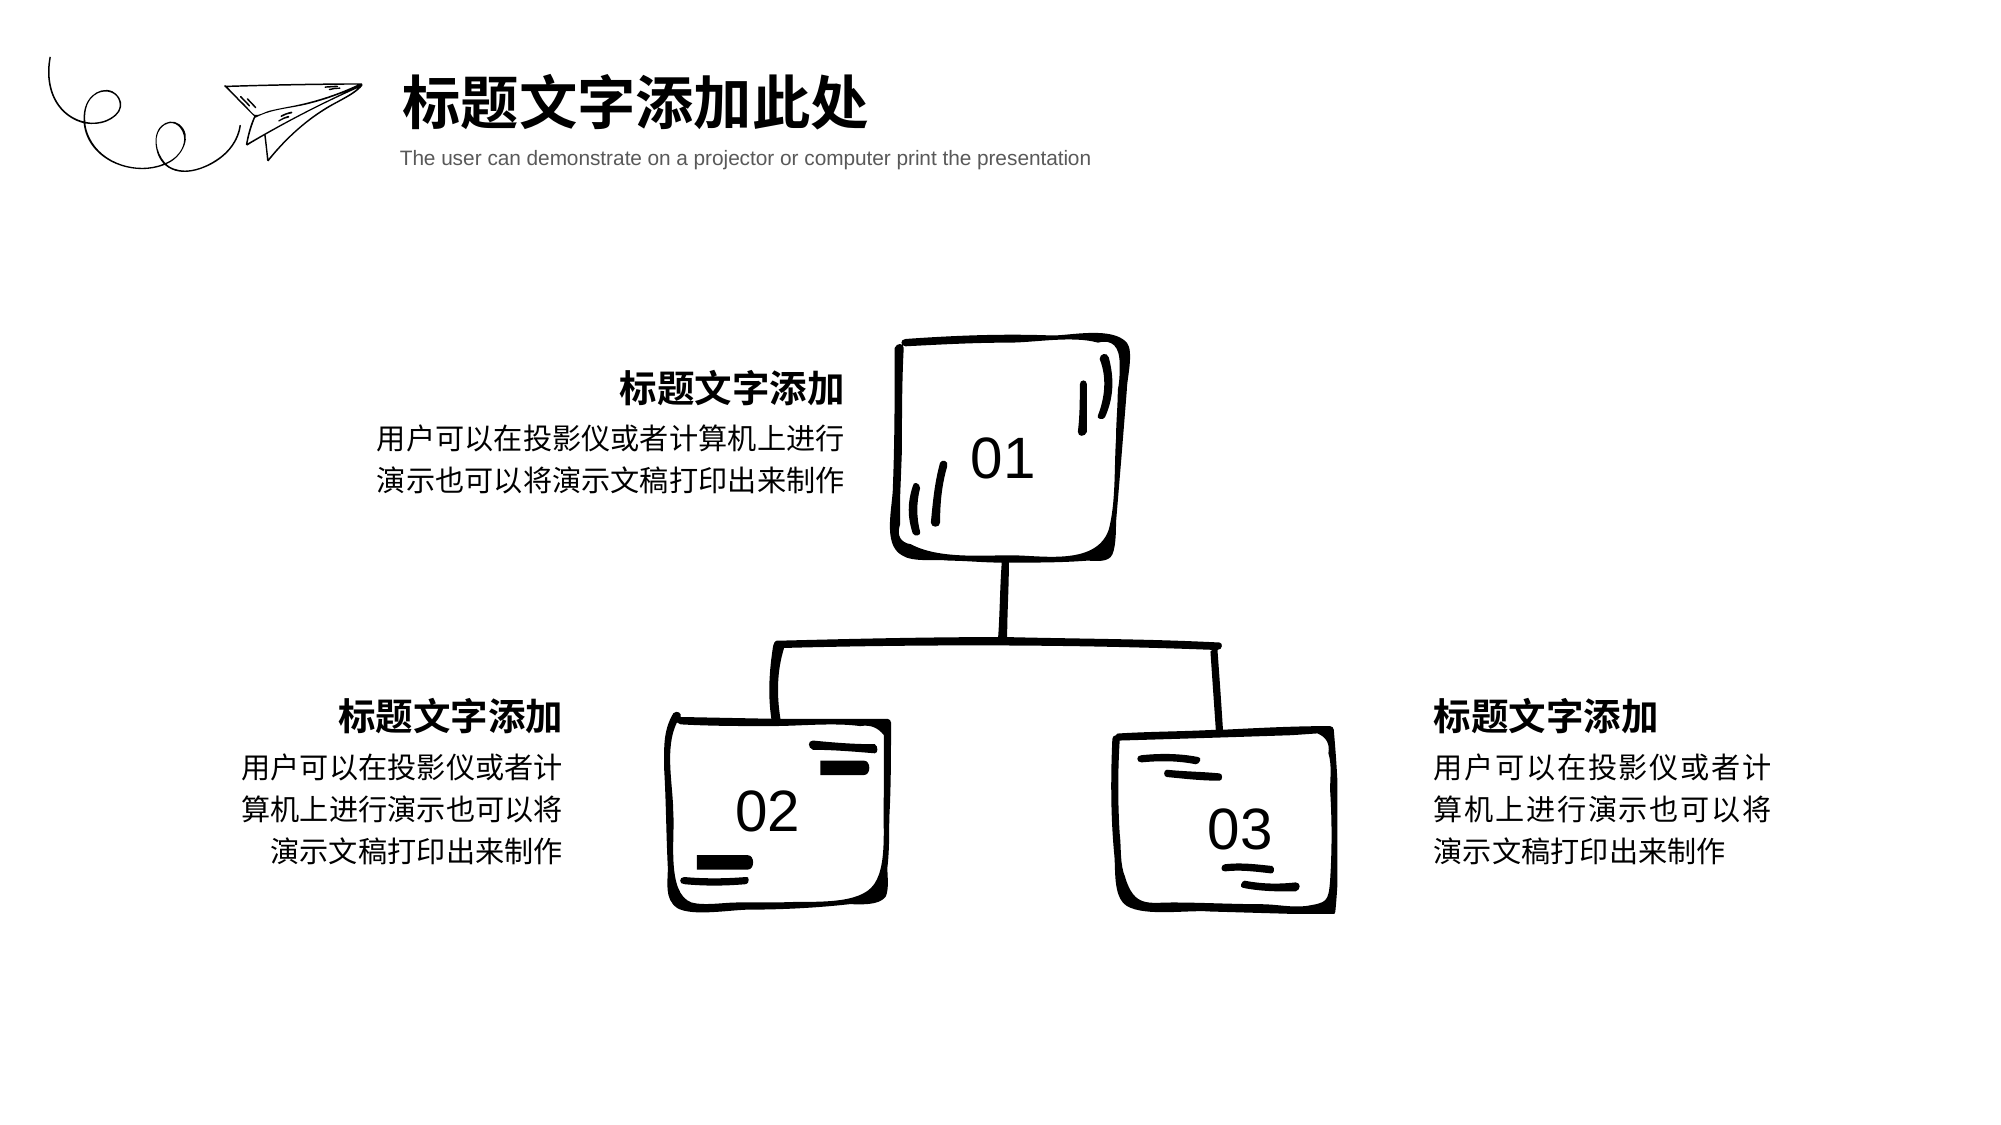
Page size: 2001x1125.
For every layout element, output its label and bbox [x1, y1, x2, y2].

text_box [1418, 676, 1787, 878]
text_box [385, 58, 1186, 178]
picture [47, 56, 363, 172]
picture [662, 329, 1338, 914]
text_box [209, 676, 578, 878]
text_box [338, 348, 860, 507]
